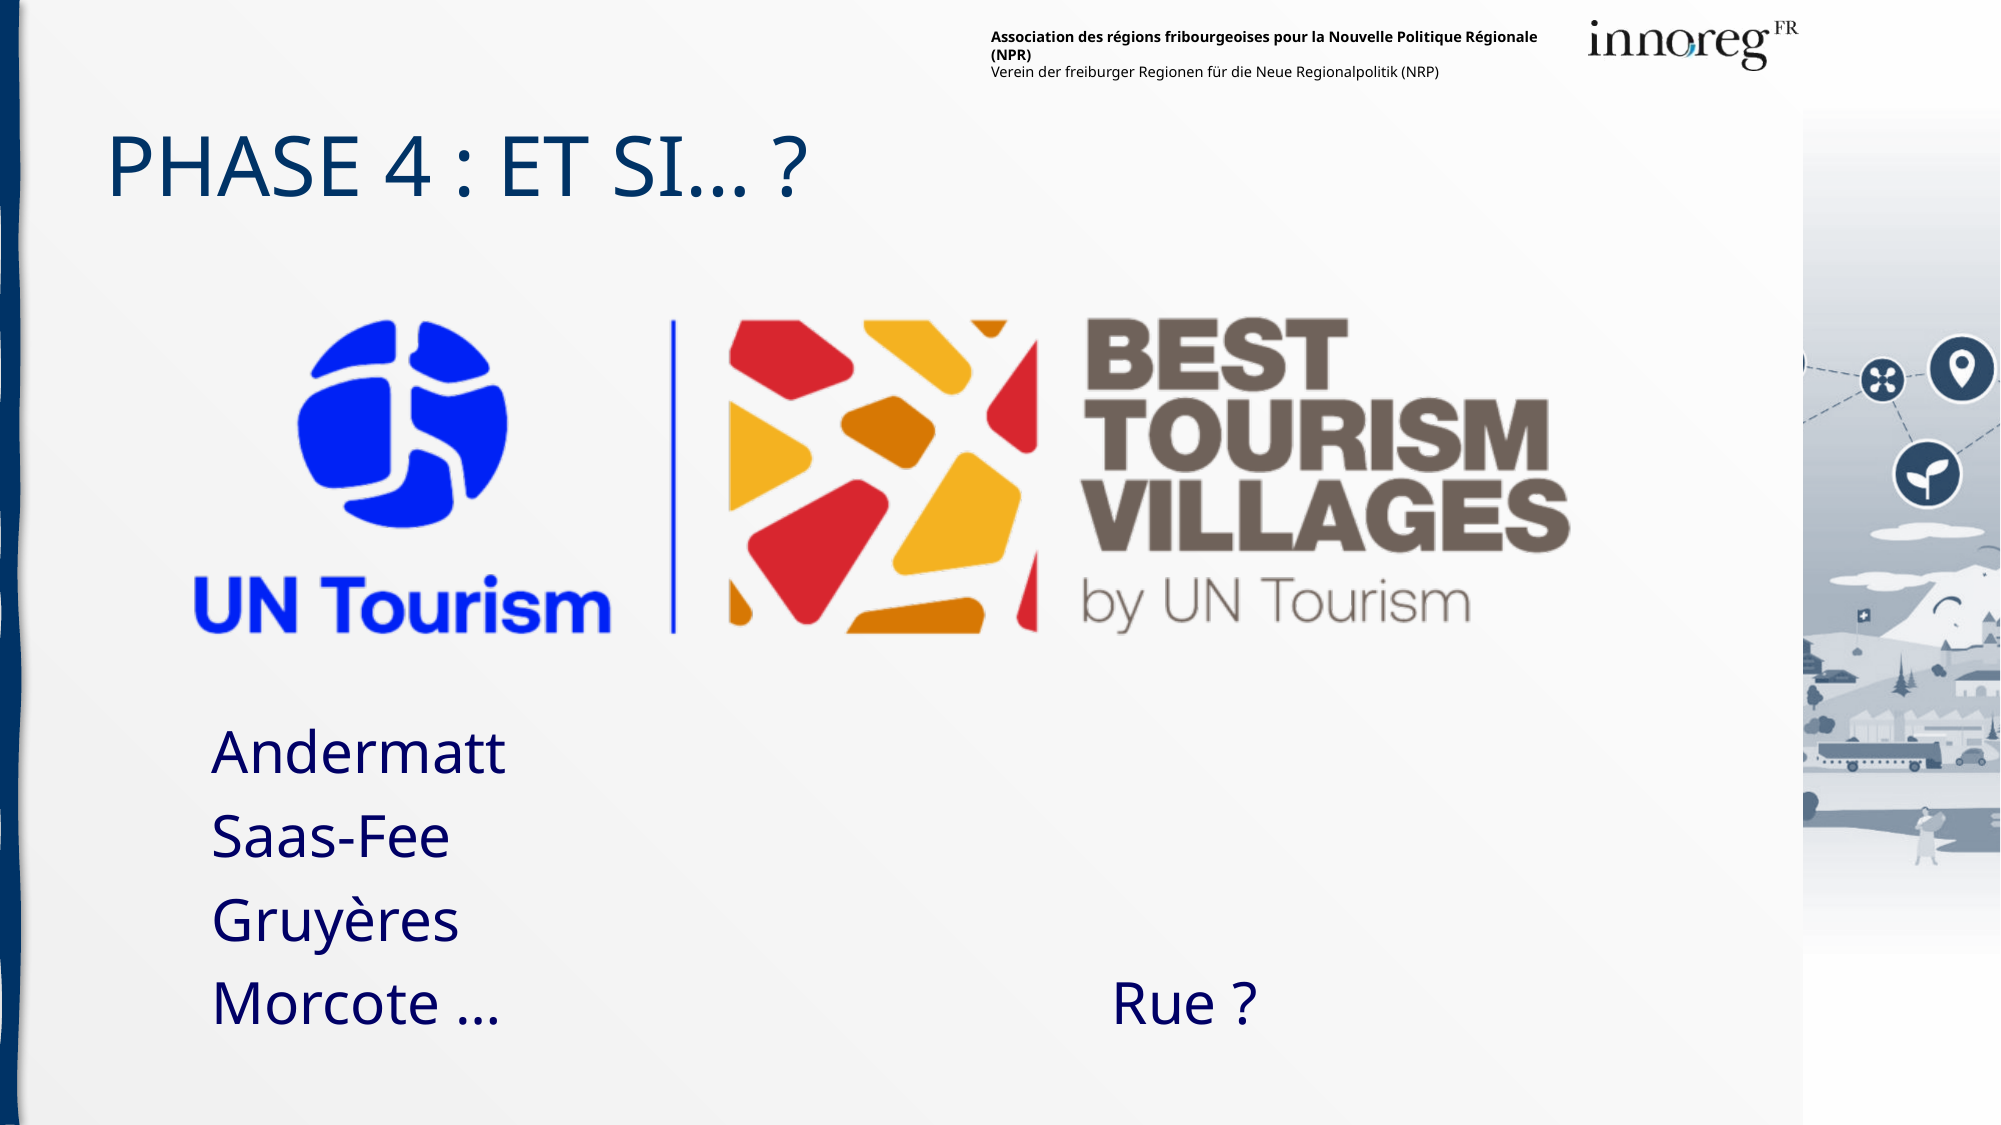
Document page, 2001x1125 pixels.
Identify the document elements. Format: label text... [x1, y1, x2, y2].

text_box Andermatt Saas-Fee Gruyères Morcote … Rue ? [196, 717, 1603, 1106]
picture [93, 243, 1694, 717]
picture [1588, 20, 1799, 71]
title Phase 4 : et si… ? [90, 116, 1780, 227]
